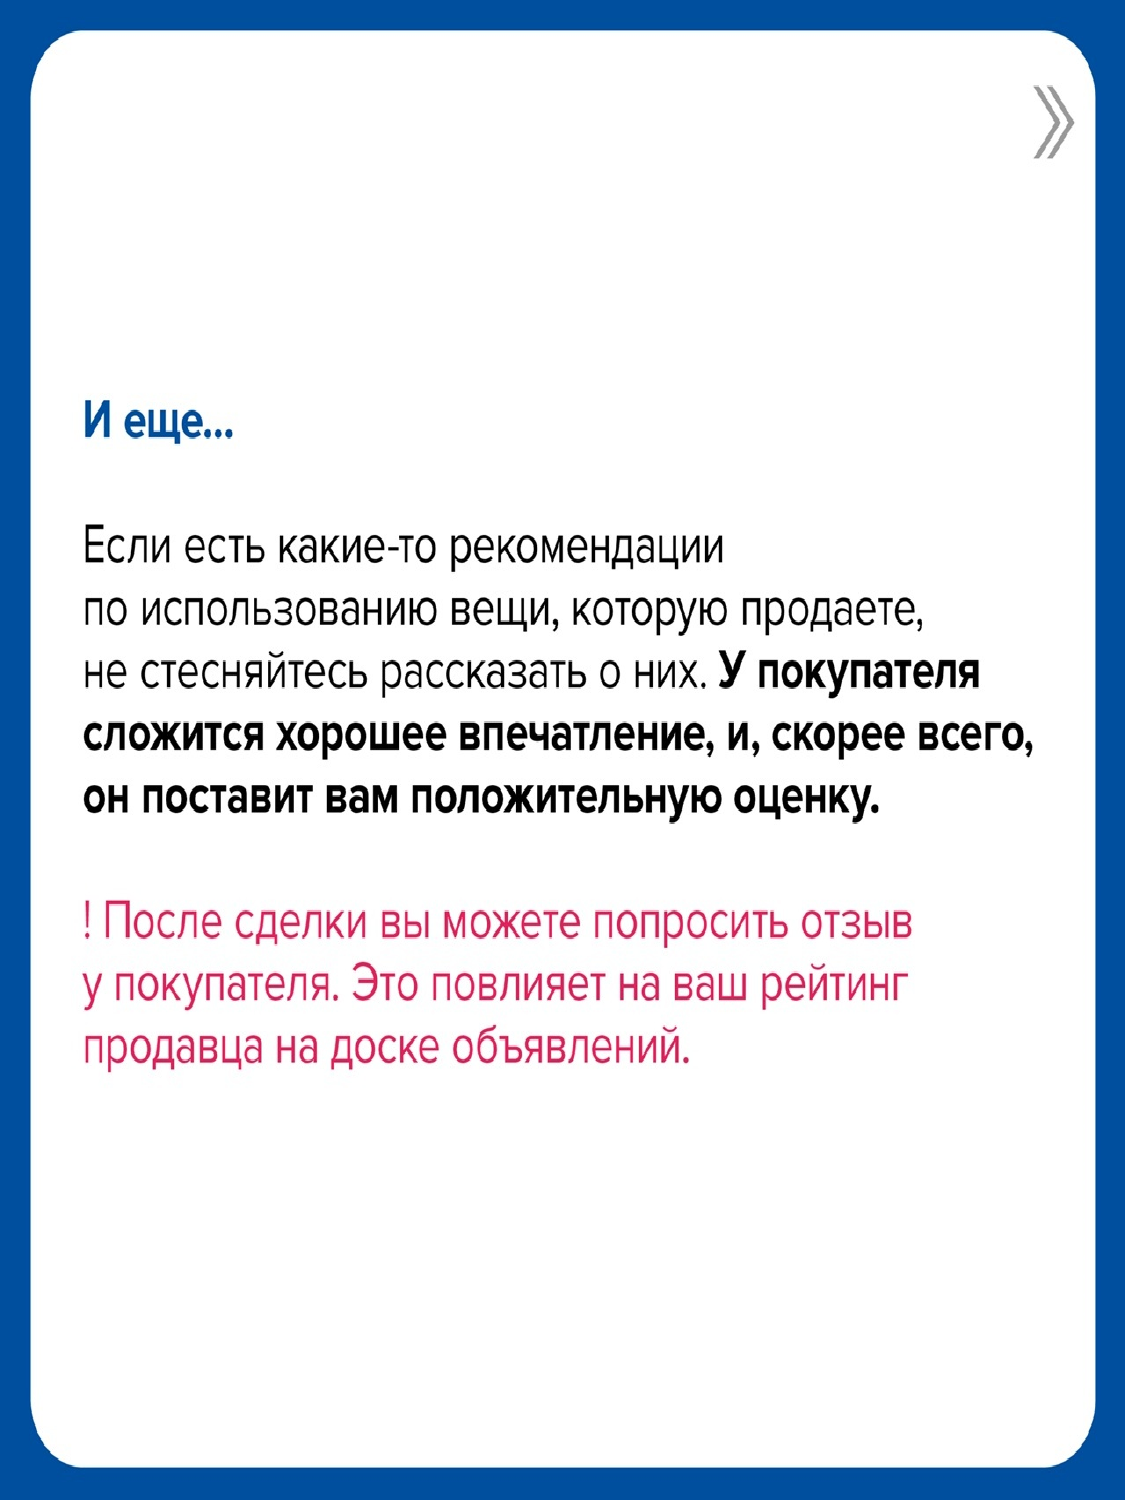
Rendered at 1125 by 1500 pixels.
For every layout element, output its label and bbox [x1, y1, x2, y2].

list [0, 0, 1125, 1500]
